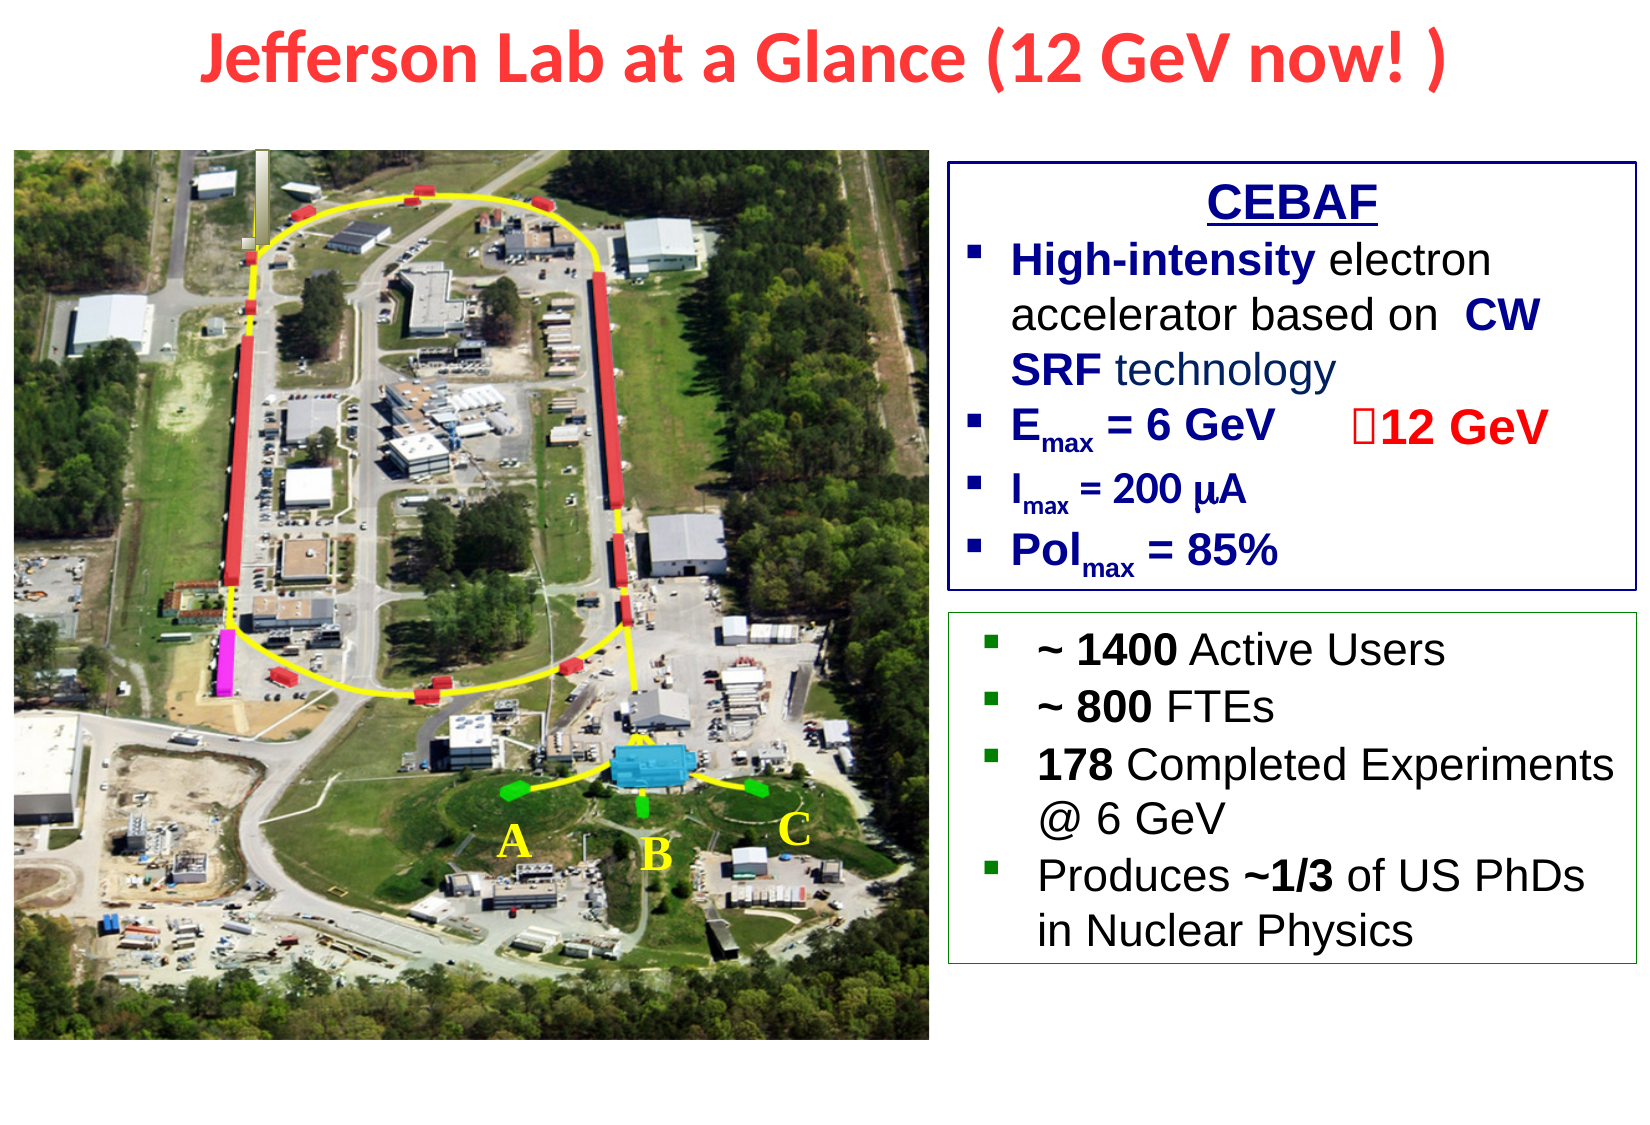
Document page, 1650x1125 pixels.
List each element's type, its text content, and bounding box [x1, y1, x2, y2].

text_box CEBAF High-intensity electron accelerator based on CW SRF technology Emax = 6 GeV Imax = 200 mA Polmax = 85% [948, 162, 1637, 590]
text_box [13, 149, 930, 1040]
title Jefferson Lab at a Glance (12 GeV now! ) [0, 0, 1650, 113]
text_box ~ 1400 Active Users ~ 800 FTEs 178 Completed Experiments @ 6 GeV Produces ~1/3 of US PhDs in Nuclear Physics [948, 612, 1637, 964]
text_box 12 GeV [1334, 387, 1565, 463]
